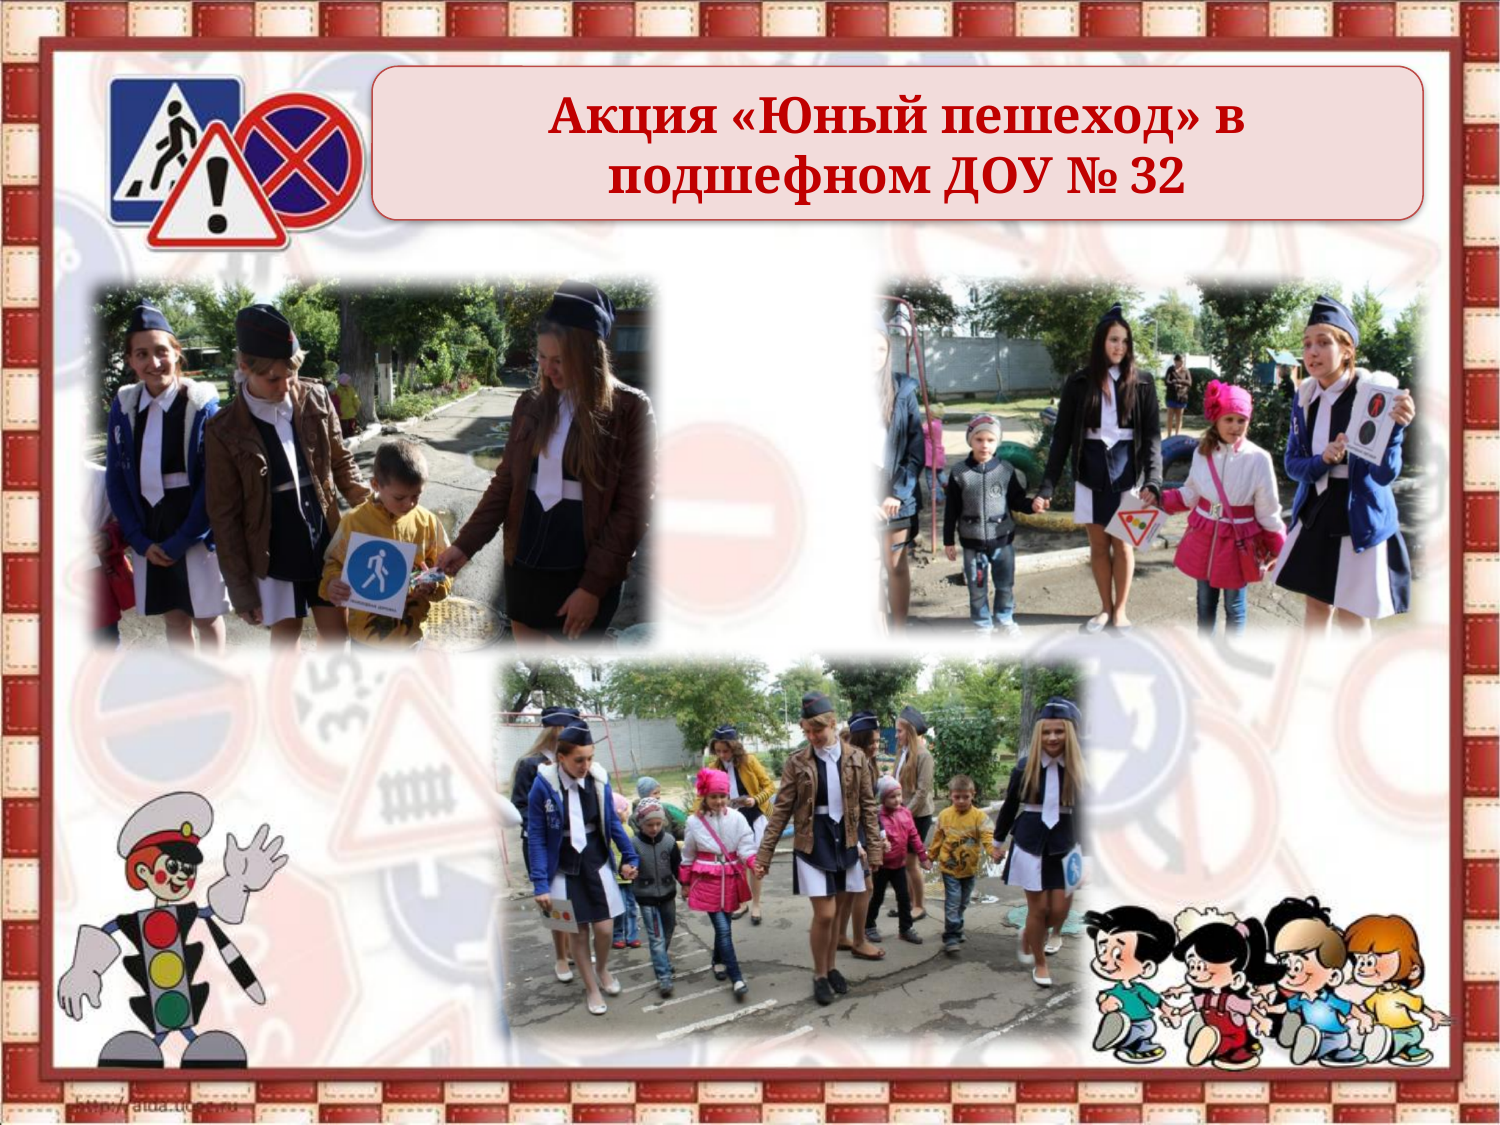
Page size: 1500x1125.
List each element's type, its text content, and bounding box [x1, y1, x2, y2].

picture [0, 0, 1500, 1125]
text_box Акция «Юный пешеход» в подшефном ДОУ № 32 [371, 65, 1424, 221]
